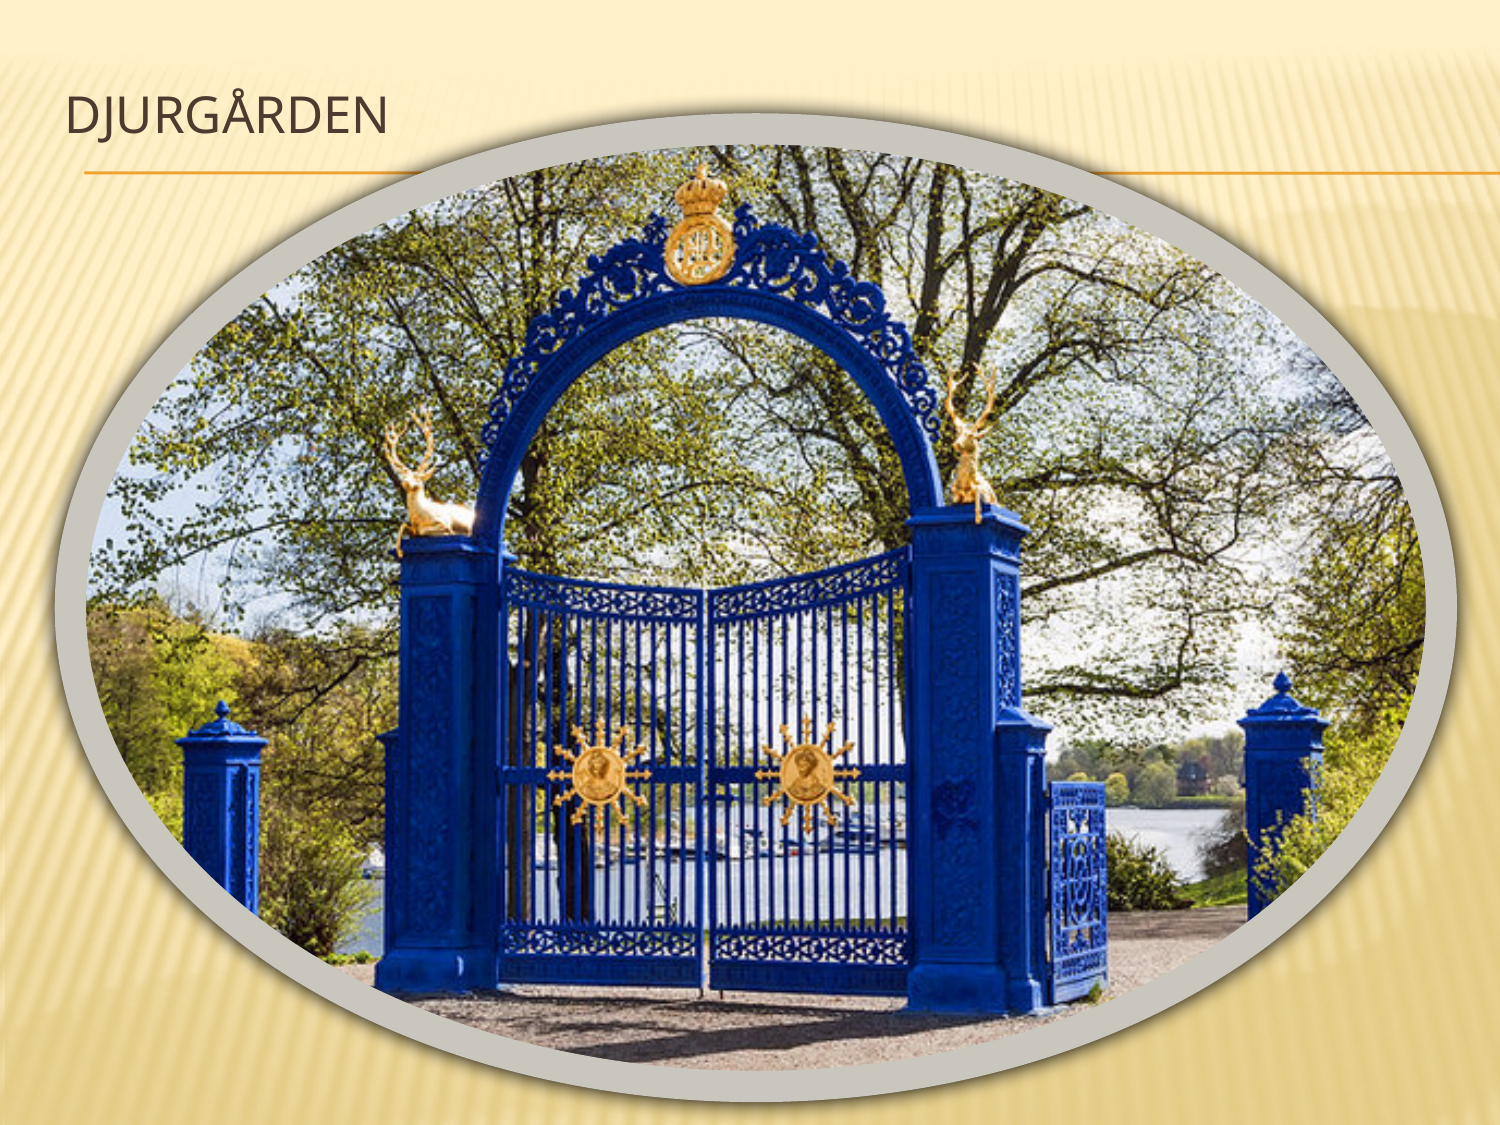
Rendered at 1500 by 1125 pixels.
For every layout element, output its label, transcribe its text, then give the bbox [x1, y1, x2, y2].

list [70, 128, 1442, 1087]
title Djurgården [50, 75, 1475, 213]
